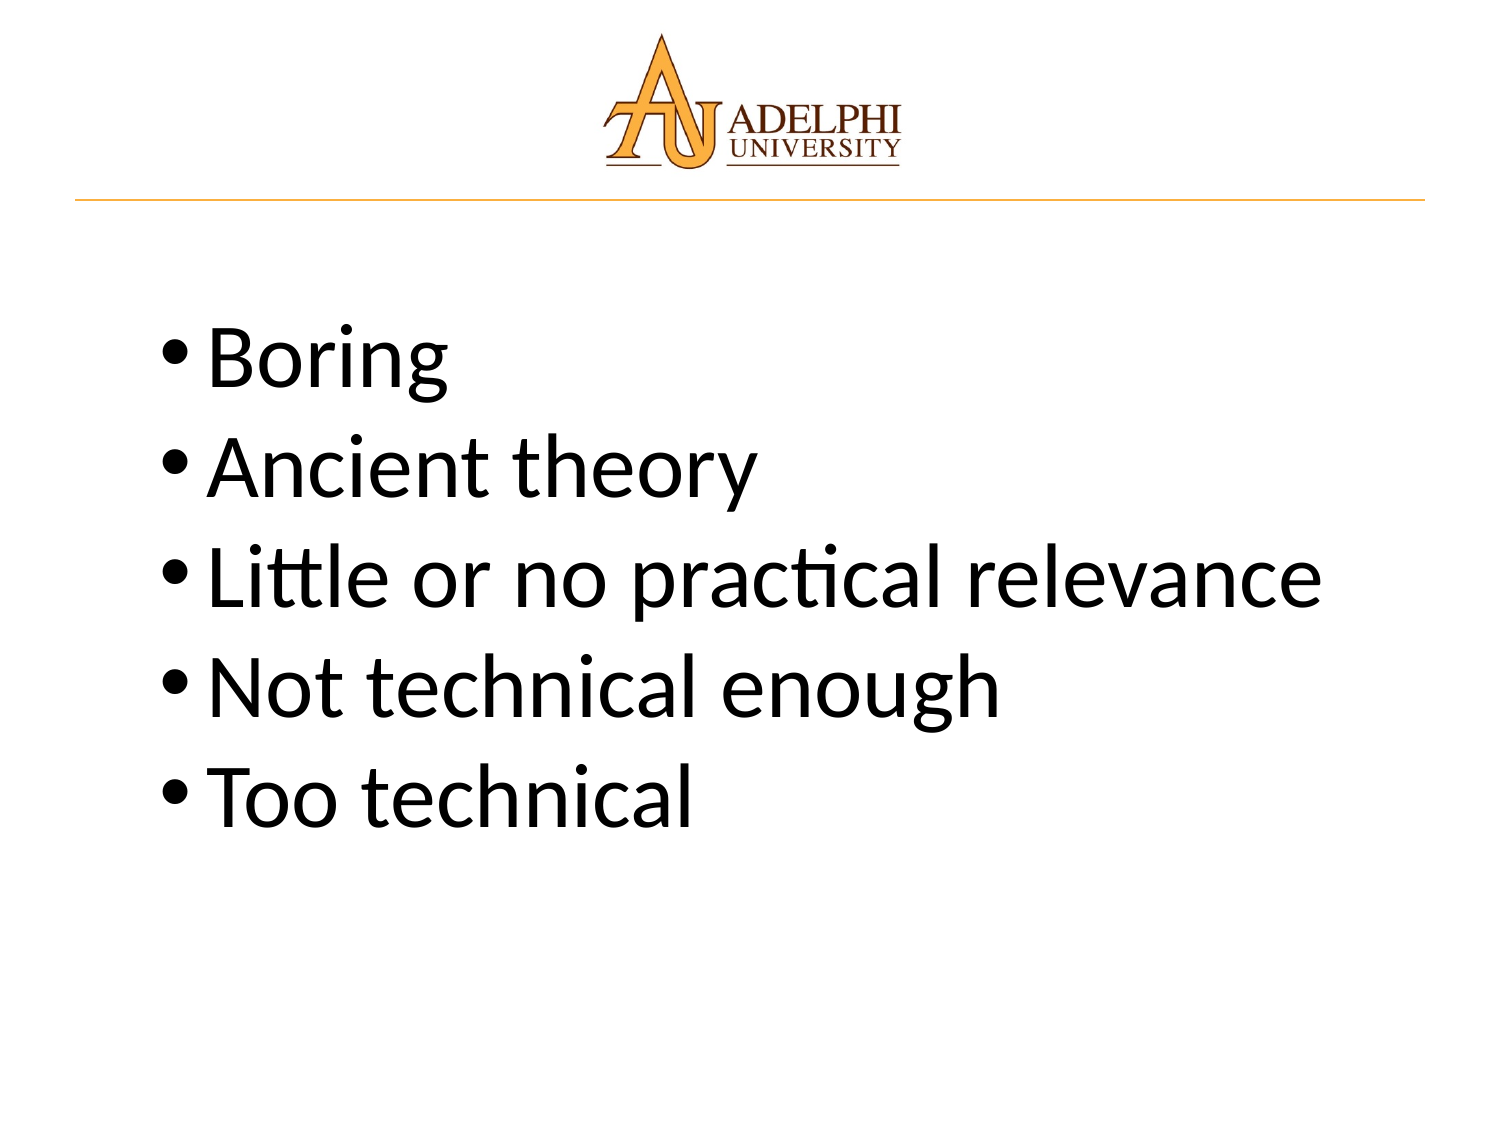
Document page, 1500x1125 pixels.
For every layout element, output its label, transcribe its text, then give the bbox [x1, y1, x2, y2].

picture [583, 12, 915, 194]
text_box Boring Ancient theory Little or no practical relevance Not technical enough Too technical [144, 288, 1341, 964]
